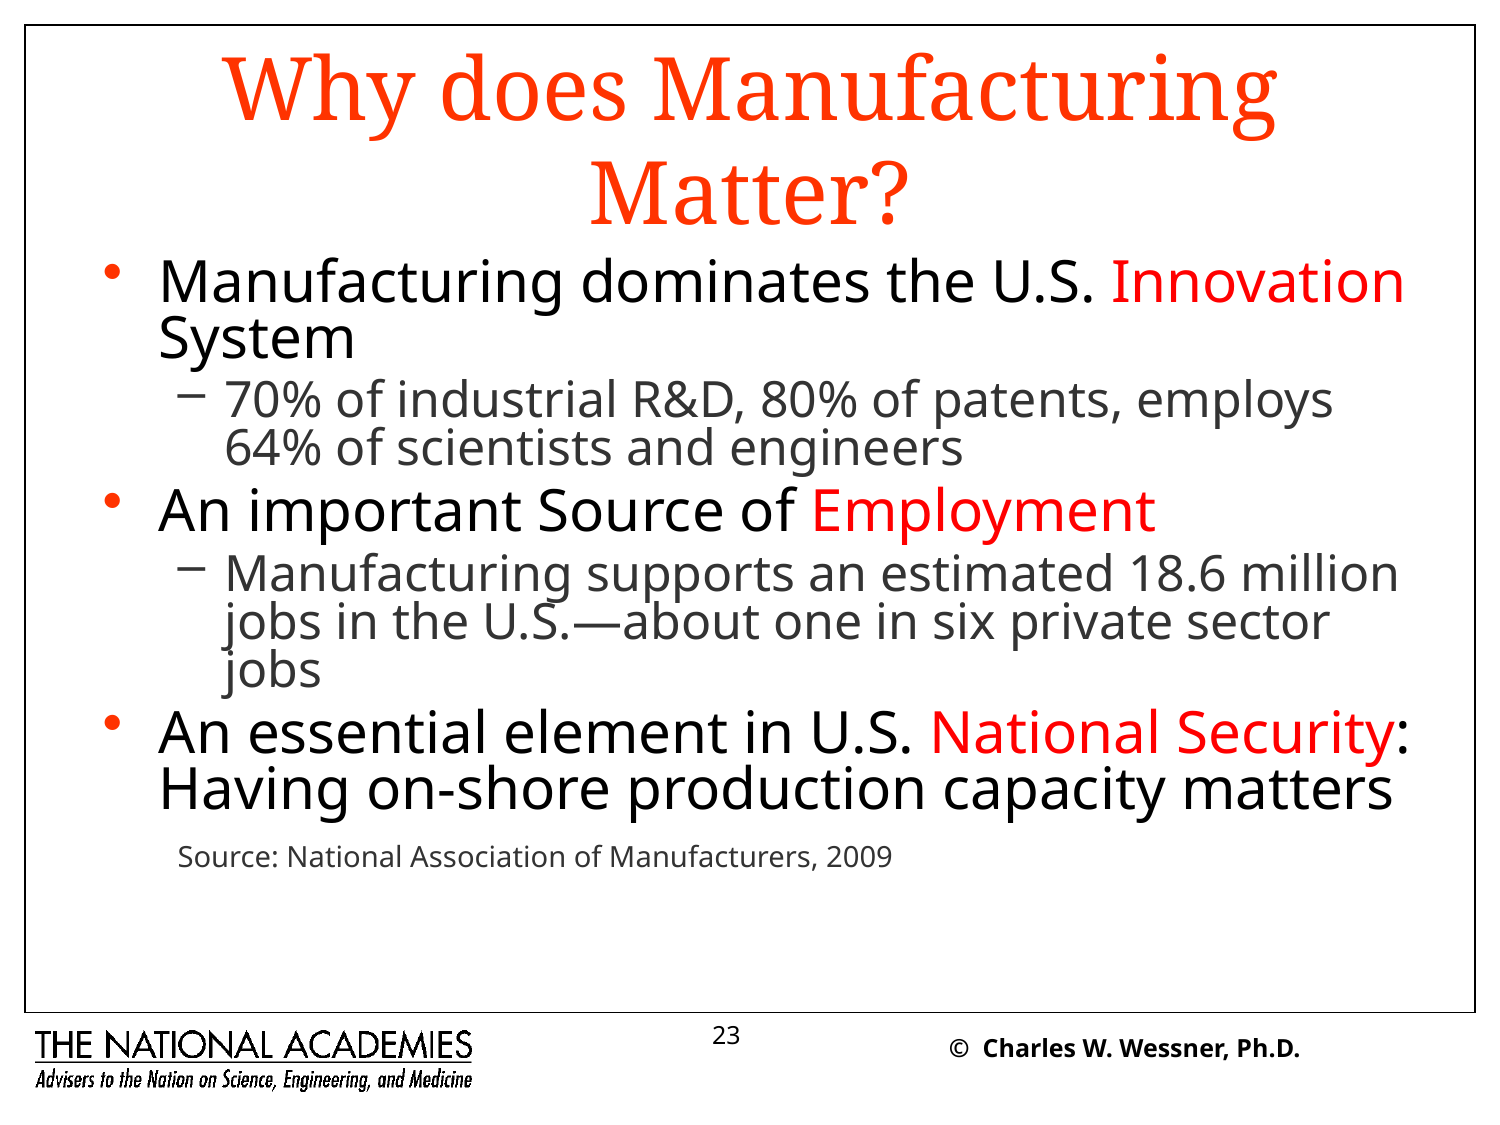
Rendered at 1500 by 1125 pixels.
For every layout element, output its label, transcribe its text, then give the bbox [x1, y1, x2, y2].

slide_number 23 [637, 1012, 816, 1088]
list Manufacturing dominates the U.S. Innovation System 70% of industrial R&D, 80% of patents, employs 64% of scientists and engineers An important Source of Employment Manufacturing supports an estimated 18.6 million jobs in the U.S.—about one in six private sector jobs An essential element in U.S. National Security: Having on-shore production capacity matters Source: National Association of Manufacturers, 2009 [87, 249, 1438, 1000]
footer © Charles W. Wessner, Ph.D. [816, 1024, 1451, 1088]
title Why does Manufacturing Matter? [50, 37, 1450, 238]
picture [29, 1023, 480, 1094]
